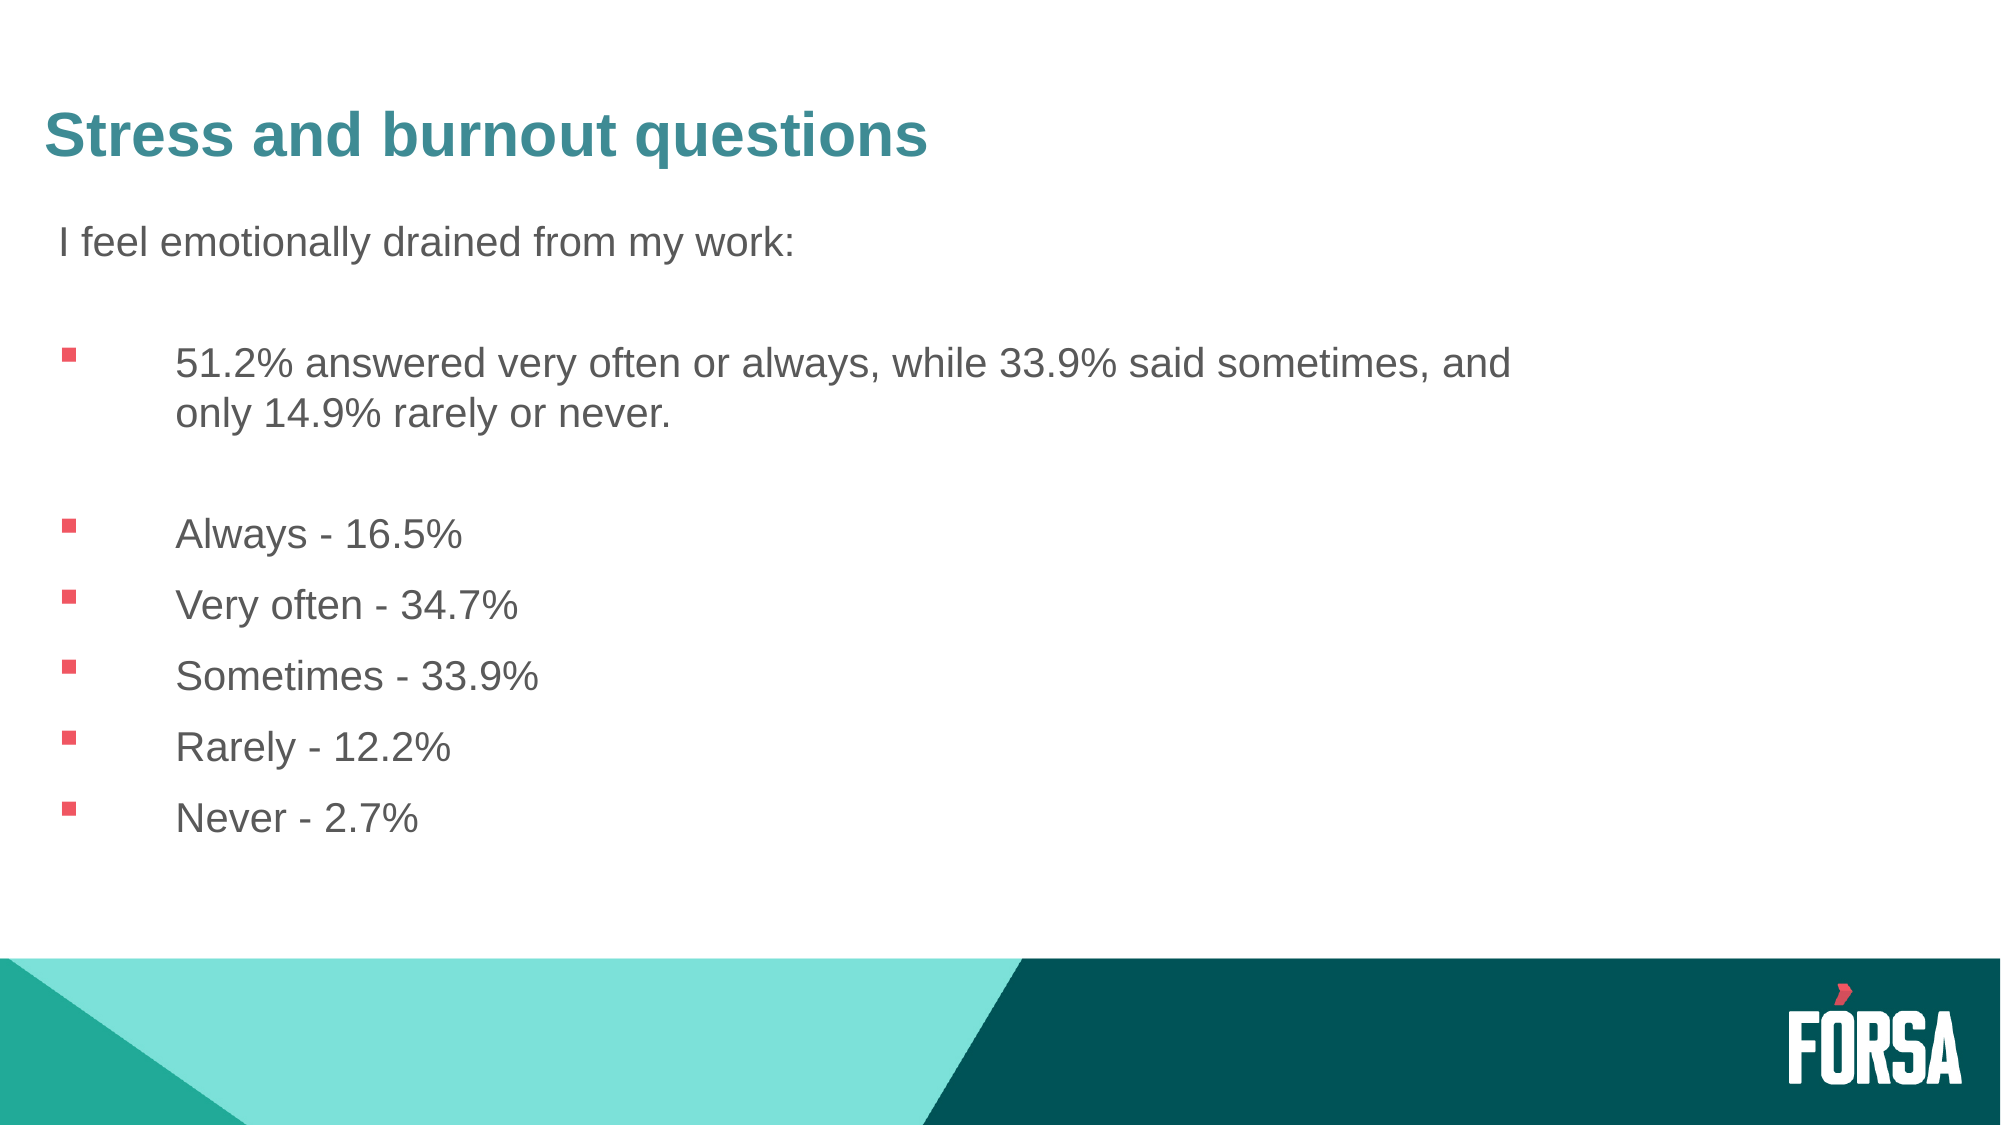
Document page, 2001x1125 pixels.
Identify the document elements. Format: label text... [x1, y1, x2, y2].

picture [0, 0, 2001, 1125]
list I feel emotionally drained from my work: 51.2% answered very often or always, while 33.9% said sometimes, and only 14.9% rarely or never. Always - 16.5% Very often - 34.7% Sometimes - 33.9% Rarely - 12.2% Never - 2.7% [43, 207, 1562, 809]
title Stress and burnout questions [29, 57, 1548, 185]
